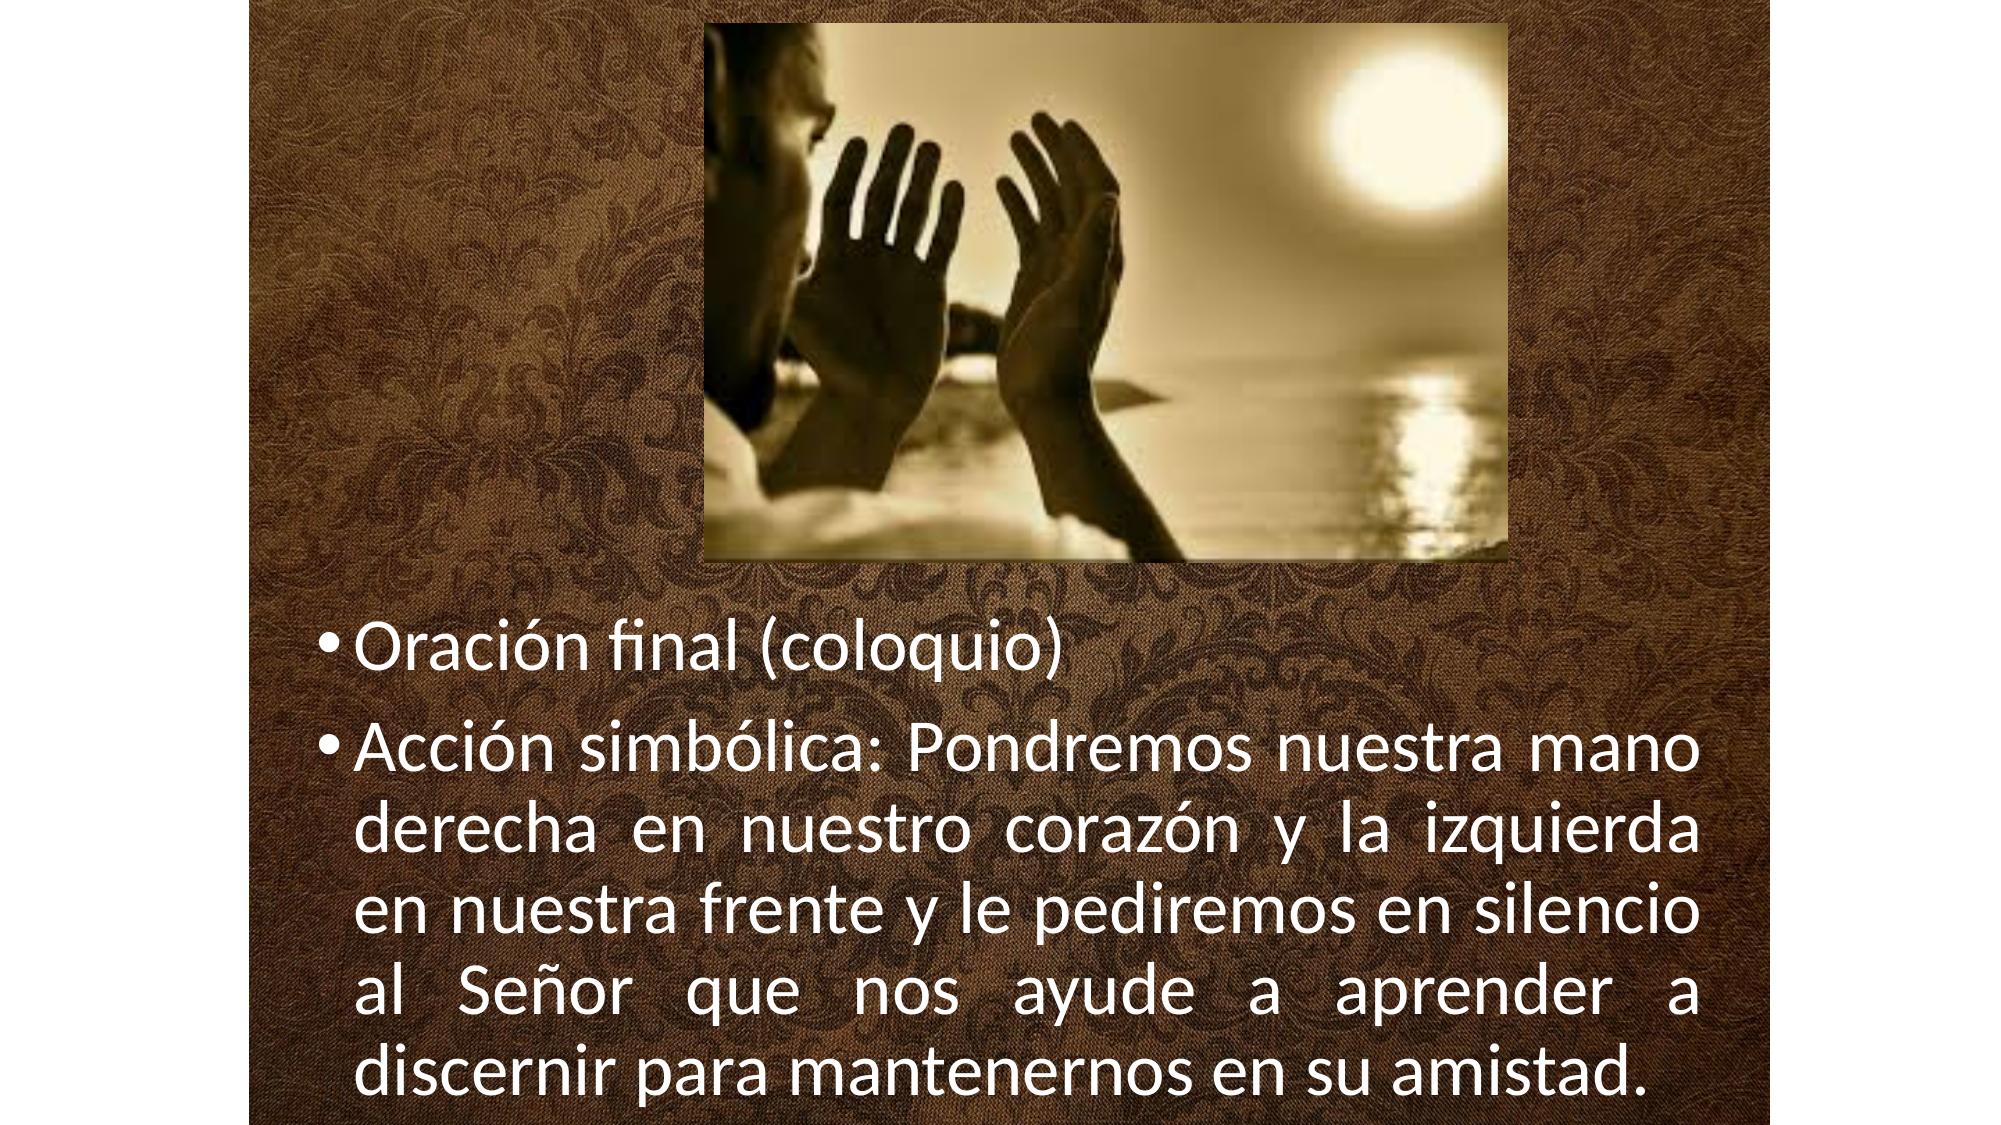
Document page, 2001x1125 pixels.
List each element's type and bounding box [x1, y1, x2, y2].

picture [249, 0, 1770, 1125]
